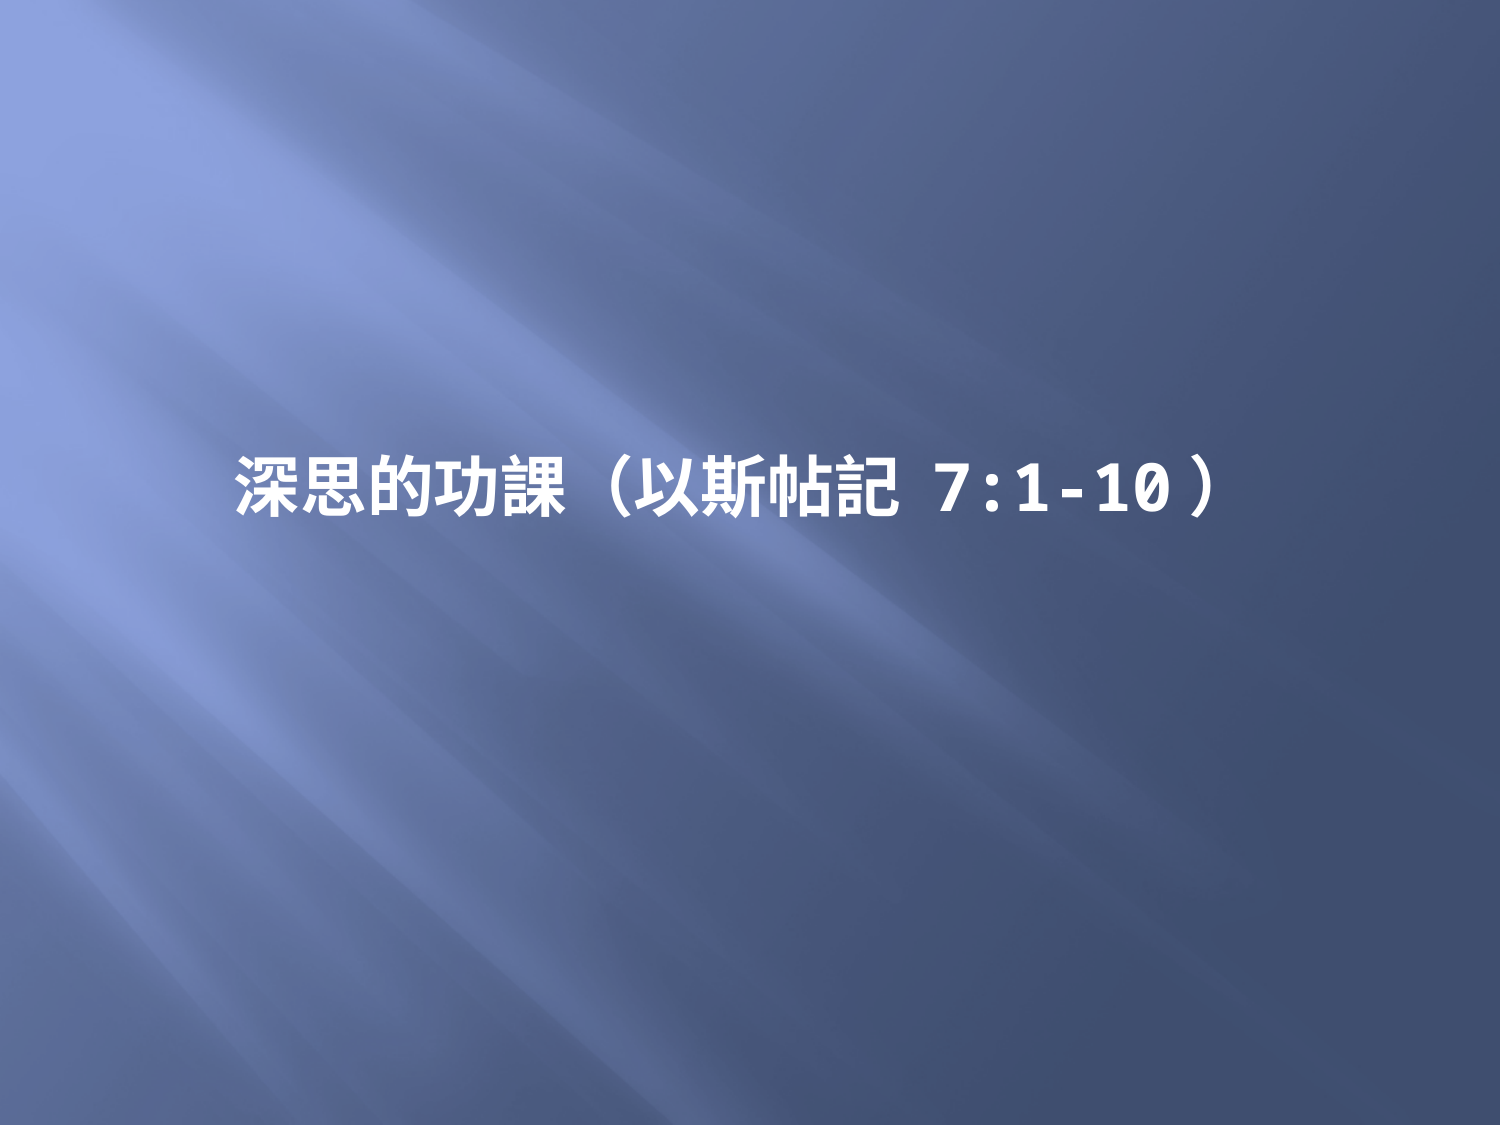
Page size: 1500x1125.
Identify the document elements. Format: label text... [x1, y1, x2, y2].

title 深思的功課（以斯帖記 7:1-10） [69, 224, 1420, 525]
